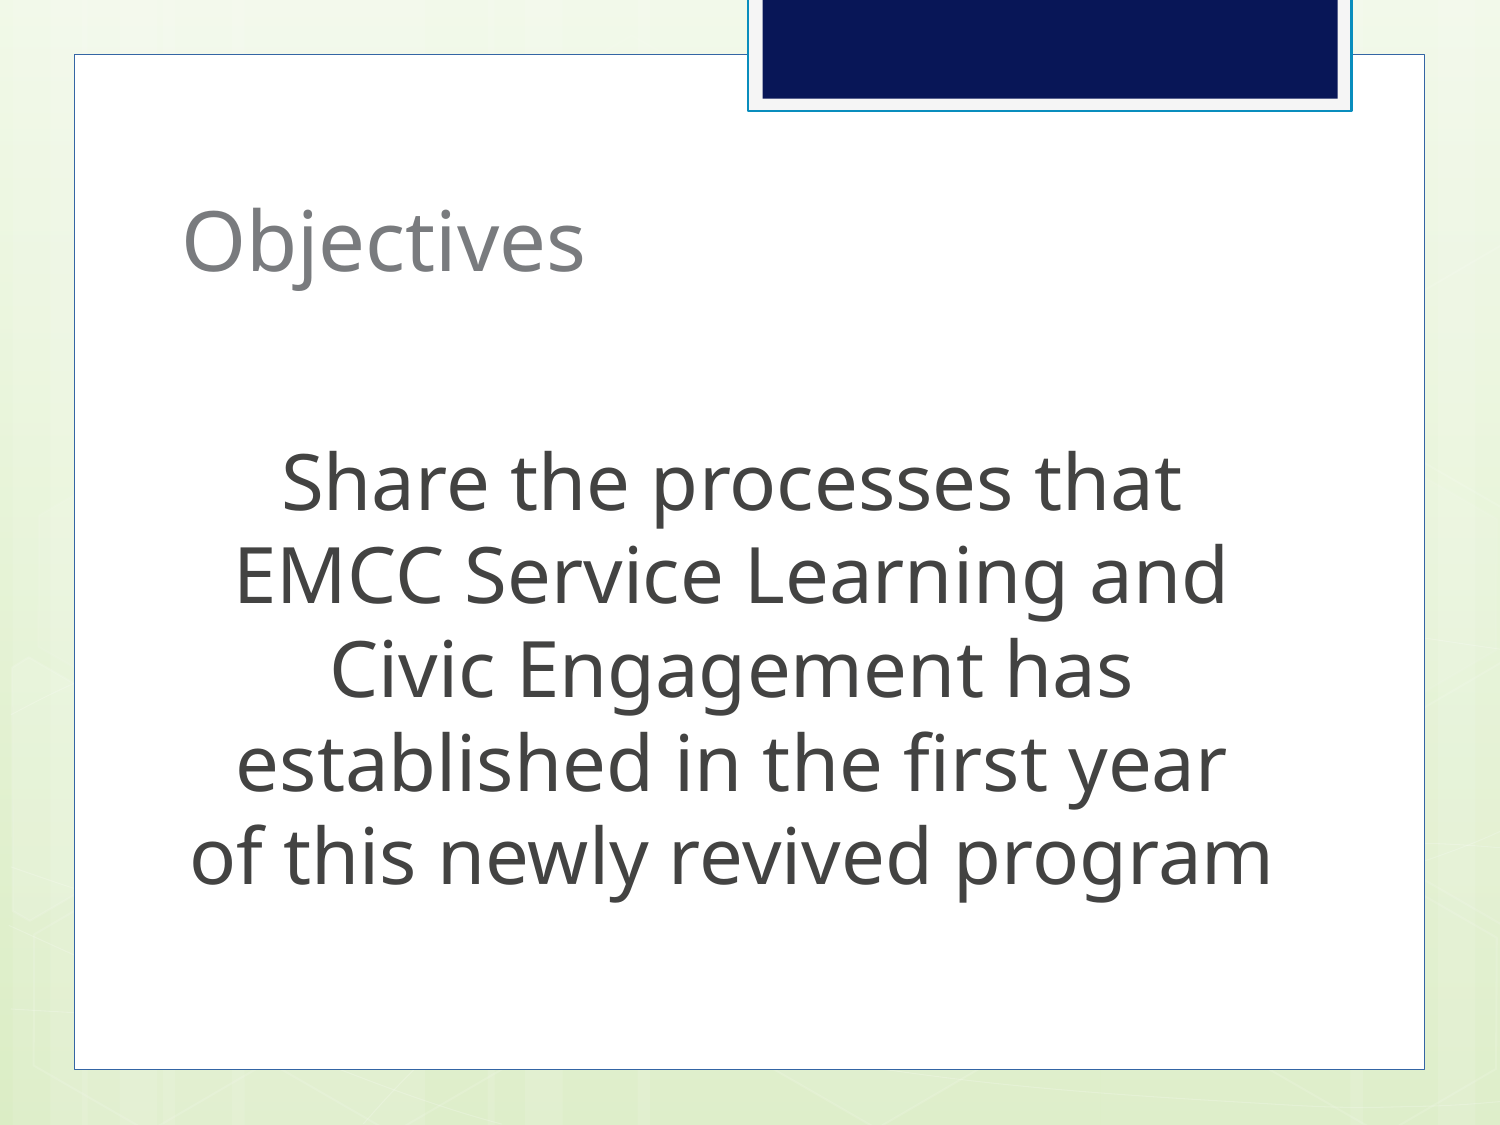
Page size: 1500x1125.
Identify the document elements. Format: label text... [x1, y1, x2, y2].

list Share the processes that EMCC Service Learning and Civic Engagement has established in the first year of this newly revived program [170, 424, 1284, 1002]
title Objectives [173, 38, 1327, 397]
